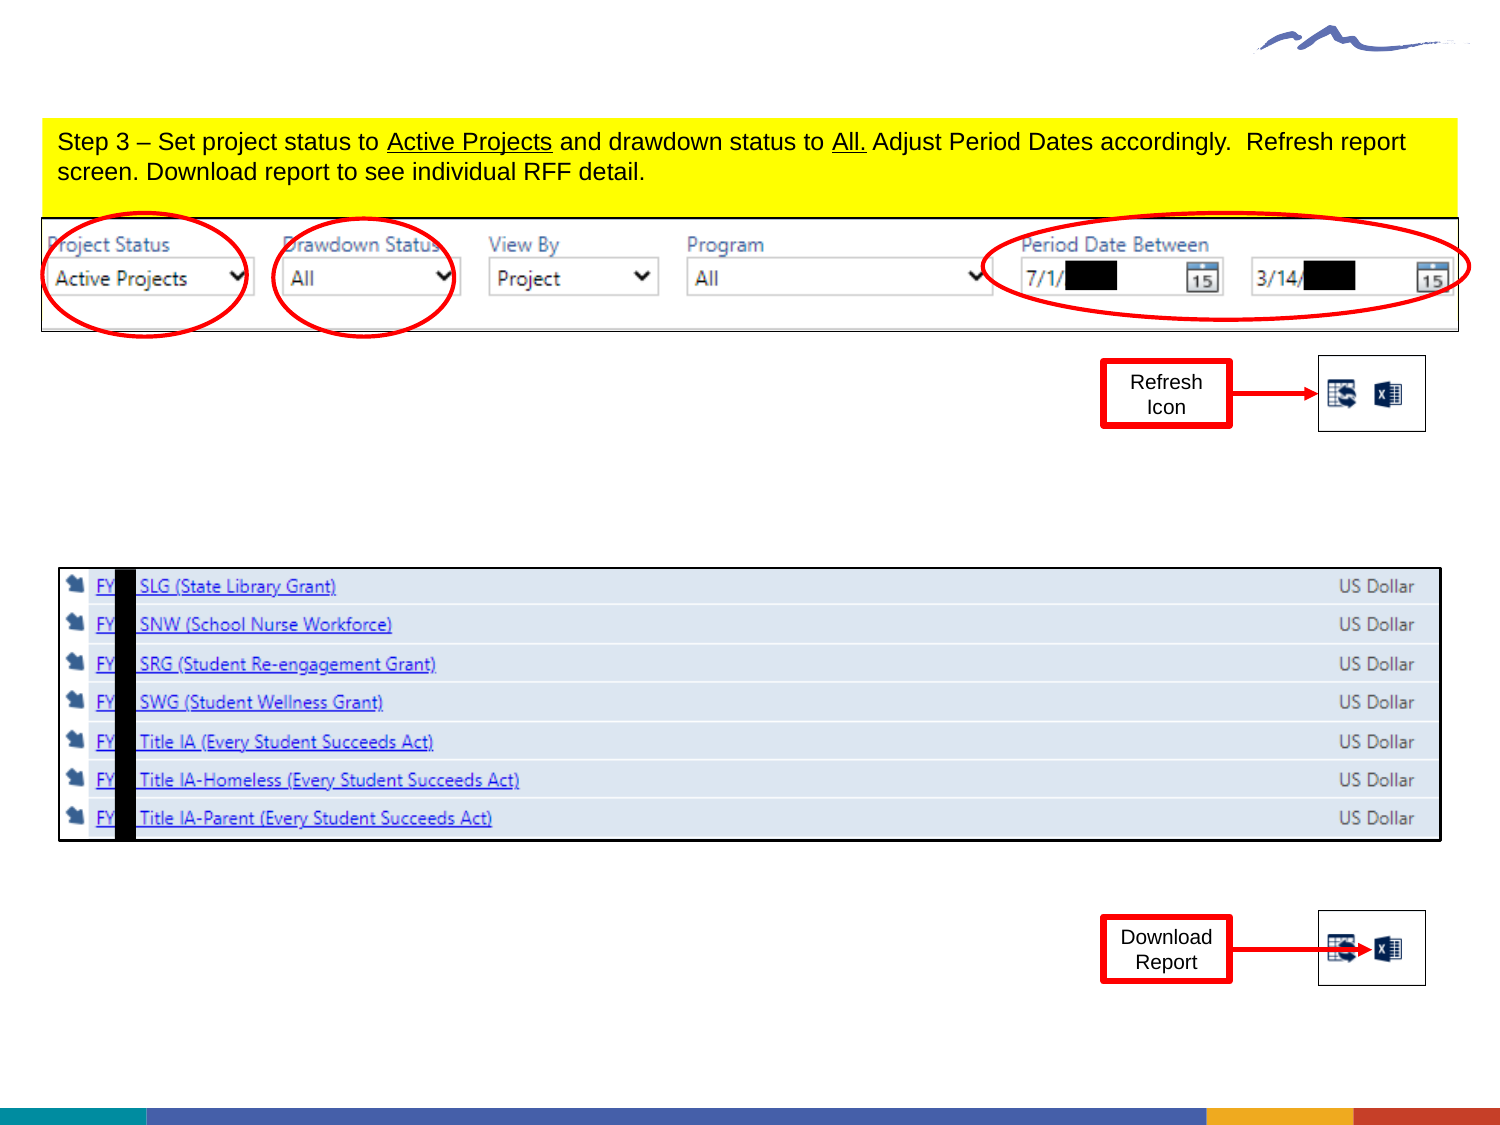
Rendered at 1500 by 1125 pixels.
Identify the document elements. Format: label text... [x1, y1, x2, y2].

text_box [1121, 210, 1331, 216]
picture [1318, 909, 1427, 986]
title Step 3 – Set project status to Active Projects and drawdown status to All. Adjust Period Dates accordingly. Refresh report screen. Download report to see individual RFF detail. [42, 118, 1458, 217]
text_box [1461, 249, 1472, 283]
text_box Refresh Icon [1103, 360, 1230, 426]
picture [1318, 355, 1427, 432]
text_box [103, 210, 186, 216]
picture [1253, 25, 1470, 54]
picture [42, 218, 1458, 332]
picture [60, 569, 1440, 840]
text_box Download Report [1103, 916, 1230, 982]
